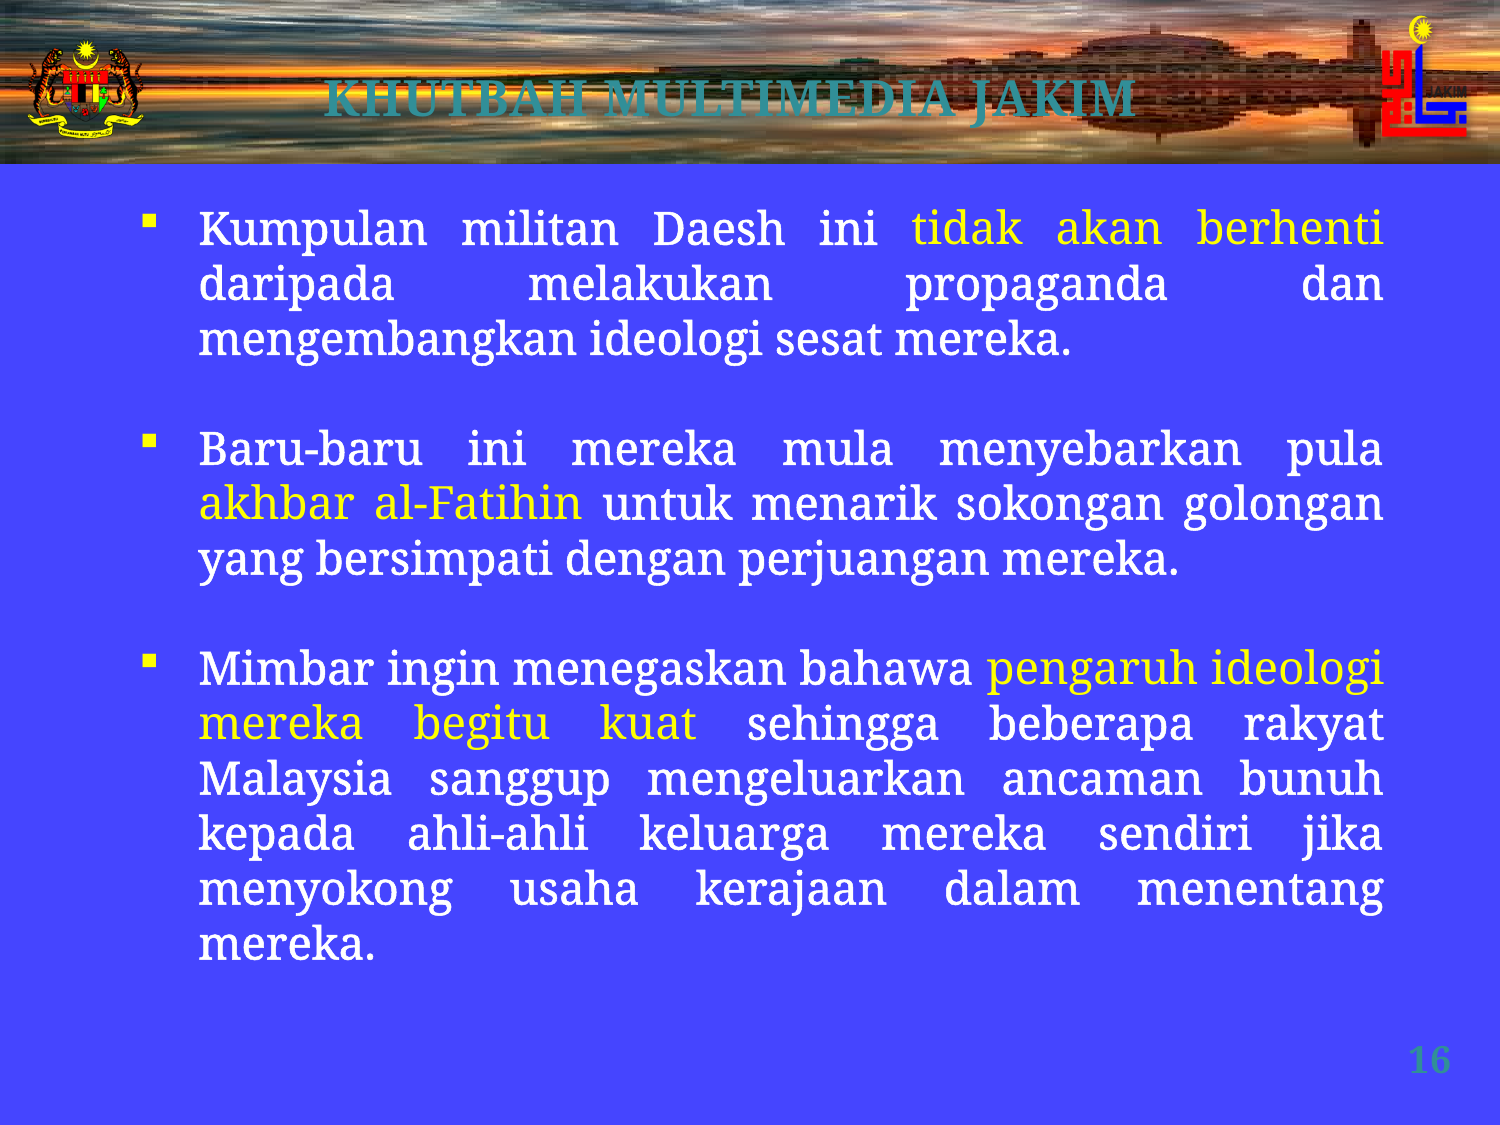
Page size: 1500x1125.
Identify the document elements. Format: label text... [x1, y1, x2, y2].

text_box Kumpulan militan Daesh ini tidak akan berhenti daripada melakukan propaganda dan mengembangkan ideologi sesat mereka. Baru-baru ini mereka mula menyebarkan pula akhbar al-Fatihin untuk menarik sokongan golongan yang bersimpati dengan perjuangan mereka. Mimbar ingin menegaskan bahawa pengaruh ideologi mereka begitu kuat sehingga beberapa rakyat Malaysia sanggup mengeluarkan ancaman bunuh kepada ahli-ahli keluarga mereka sendiri jika menyokong usaha kerajaan dalam menentang mereka. [123, 191, 1400, 977]
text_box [0, 0, 1500, 165]
slide_number 16 [1341, 1034, 1466, 1094]
